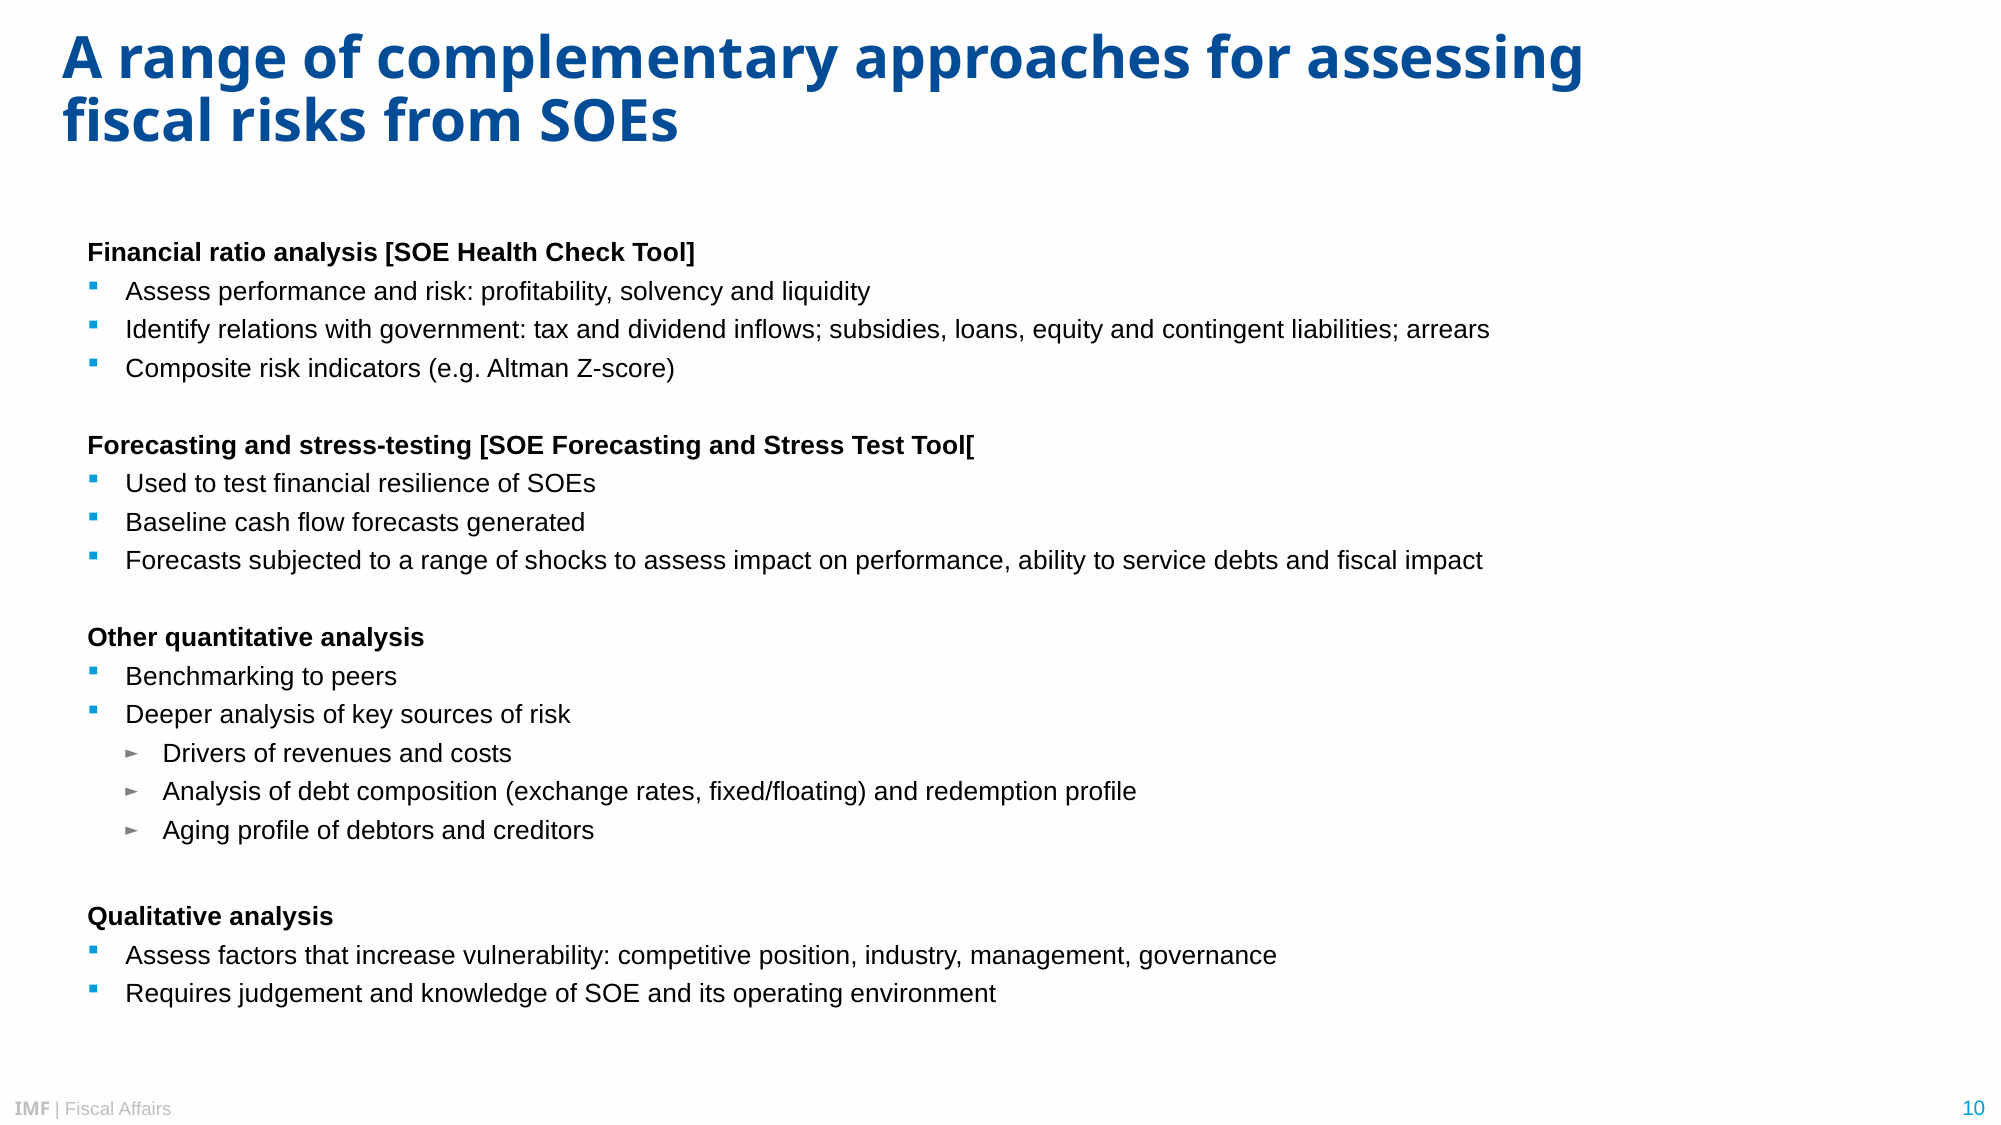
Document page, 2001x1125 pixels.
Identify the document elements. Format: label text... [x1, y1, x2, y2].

title A range of complementary approaches for assessing fiscal risks from SOEs [62, 10, 1656, 172]
list Financial ratio analysis [SOE Health Check Tool] Assess performance and risk: profitability, solvency and liquidity Identify relations with government: tax and dividend inflows; subsidies, loans, equity and contingent liabilities; arrears Composite risk indicators (e.g. Altman Z-score) Forecasting and stress-testing [SOE Forecasting and Stress Test Tool[ Used to test financial resilience of SOEs Baseline cash flow forecasts generated Forecasts subjected to a range of shocks to assess impact on performance, ability to service debts and fiscal impact Other quantitative analysis Benchmarking to peers Deeper analysis of key sources of risk Drivers of revenues and costs Analysis of debt composition (exchange rates, fixed/floating) and redemption profile Aging profile of debtors and creditors Qualitative analysis Assess factors that increase vulnerability: competitive position, industry, management, governance Requires judgement and knowledge of SOE and its operating environment [87, 212, 1682, 1011]
